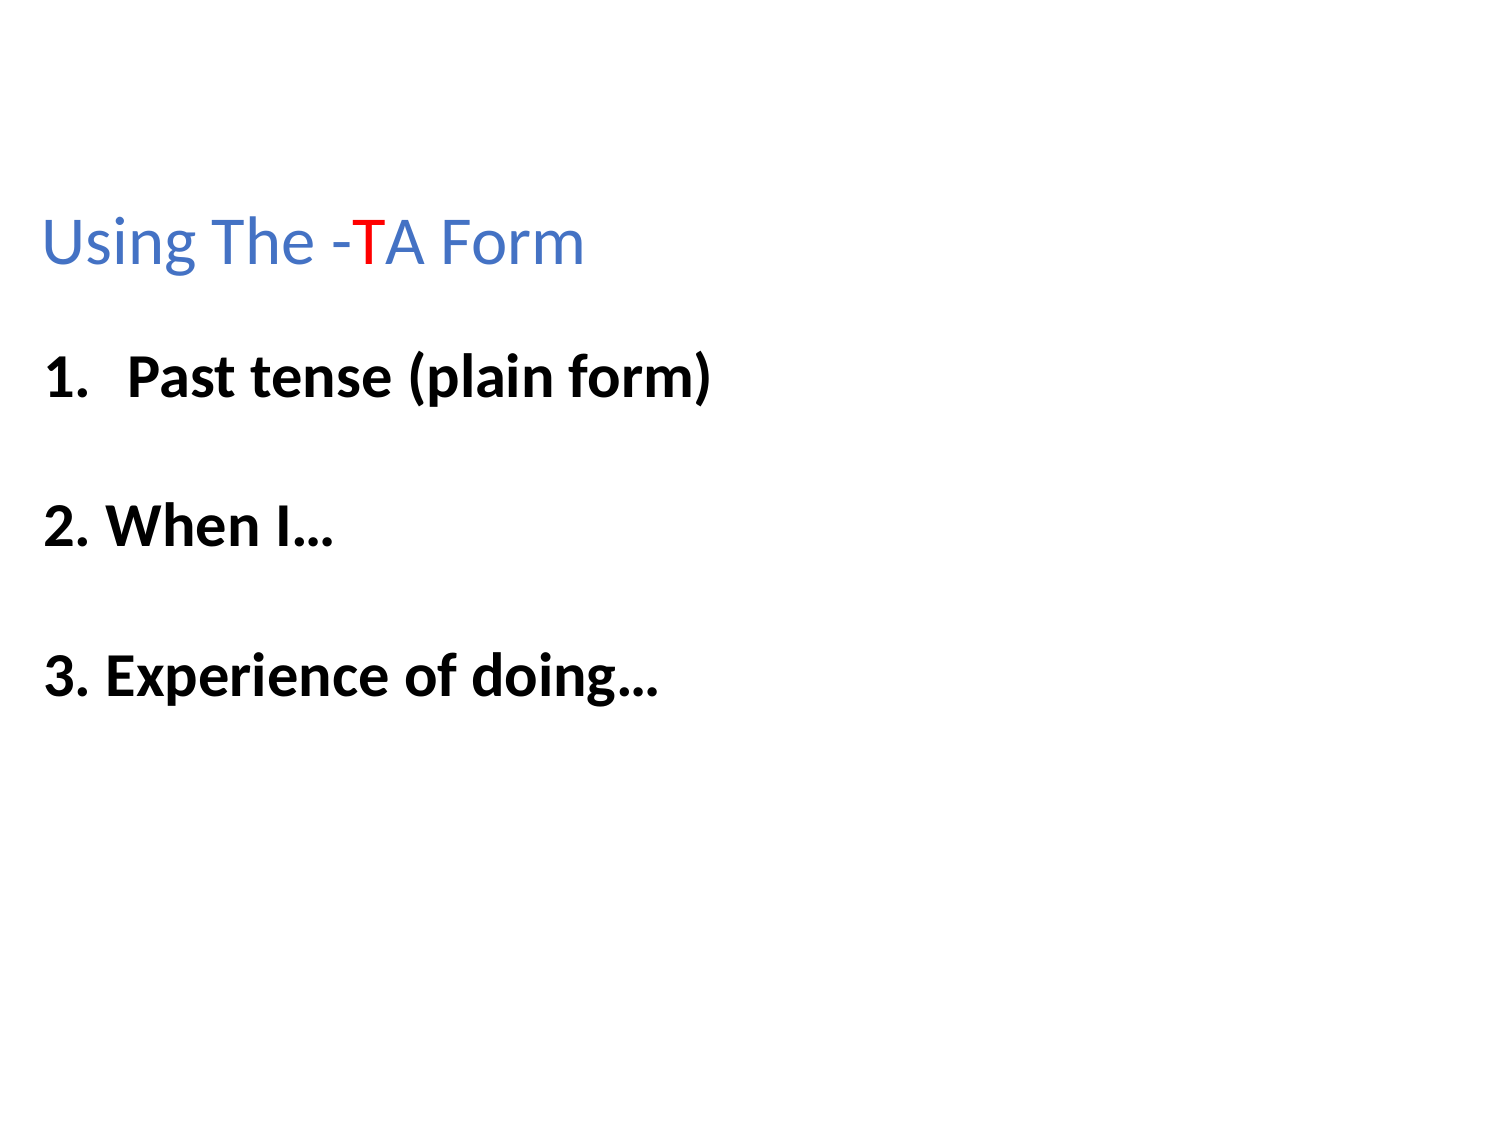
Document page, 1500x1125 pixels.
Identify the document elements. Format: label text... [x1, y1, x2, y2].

text_box Using The -TA Form [29, 188, 600, 286]
text_box Past tense (plain form) 2. When I… 3. Experience of doing… [28, 327, 1334, 717]
